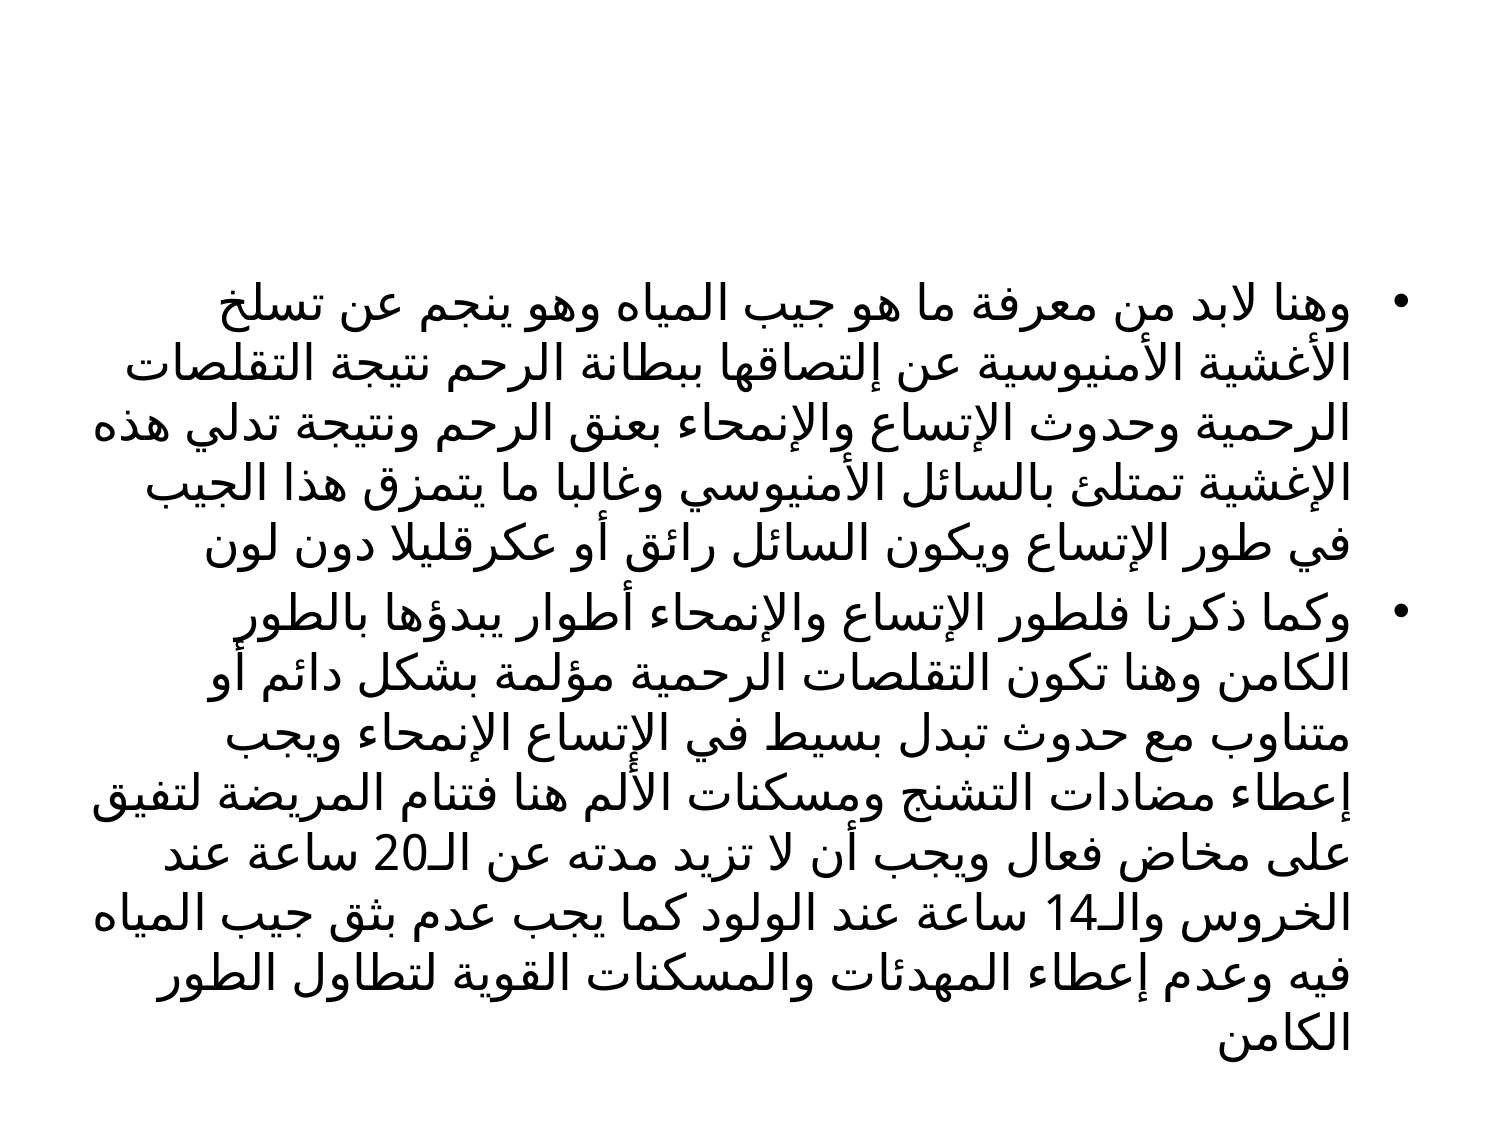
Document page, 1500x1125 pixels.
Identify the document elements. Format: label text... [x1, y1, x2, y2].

list وهنا لابد من معرفة ما هو جيب المياه وهو ينجم عن تسلخ الأغشية الأمنيوسية عن إلتصاقها ببطانة الرحم نتيجة التقلصات الرحمية وحدوث الإتساع والإنمحاء بعنق الرحم ونتيجة تدلي هذه الإغشية تمتلئ بالسائل الأمنيوسي وغالبا ما يتمزق هذا الجيب في طور الإتساع ويكون السائل رائق أو عكرقليلا دون لون وكما ذكرنا فلطور الإتساع والإنمحاء أطوار يبدؤها بالطور الكامن وهنا تكون التقلصات الرحمية مؤلمة بشكل دائم أو متناوب مع حدوث تبدل بسيط في الإتساع الإنمحاء ويجب إعطاء مضادات التشنج ومسكنات الألم هنا فتنام المريضة لتفيق على مخاض فعال ويجب أن لا تزيد مدته عن الـ20 ساعة عند الخروس والـ14 ساعة عند الولود كما يجب عدم بثق جيب المياه فيه وعدم إعطاء المهدئات والمسكنات القوية لتطاول الطور الكامن [75, 262, 1425, 1005]
